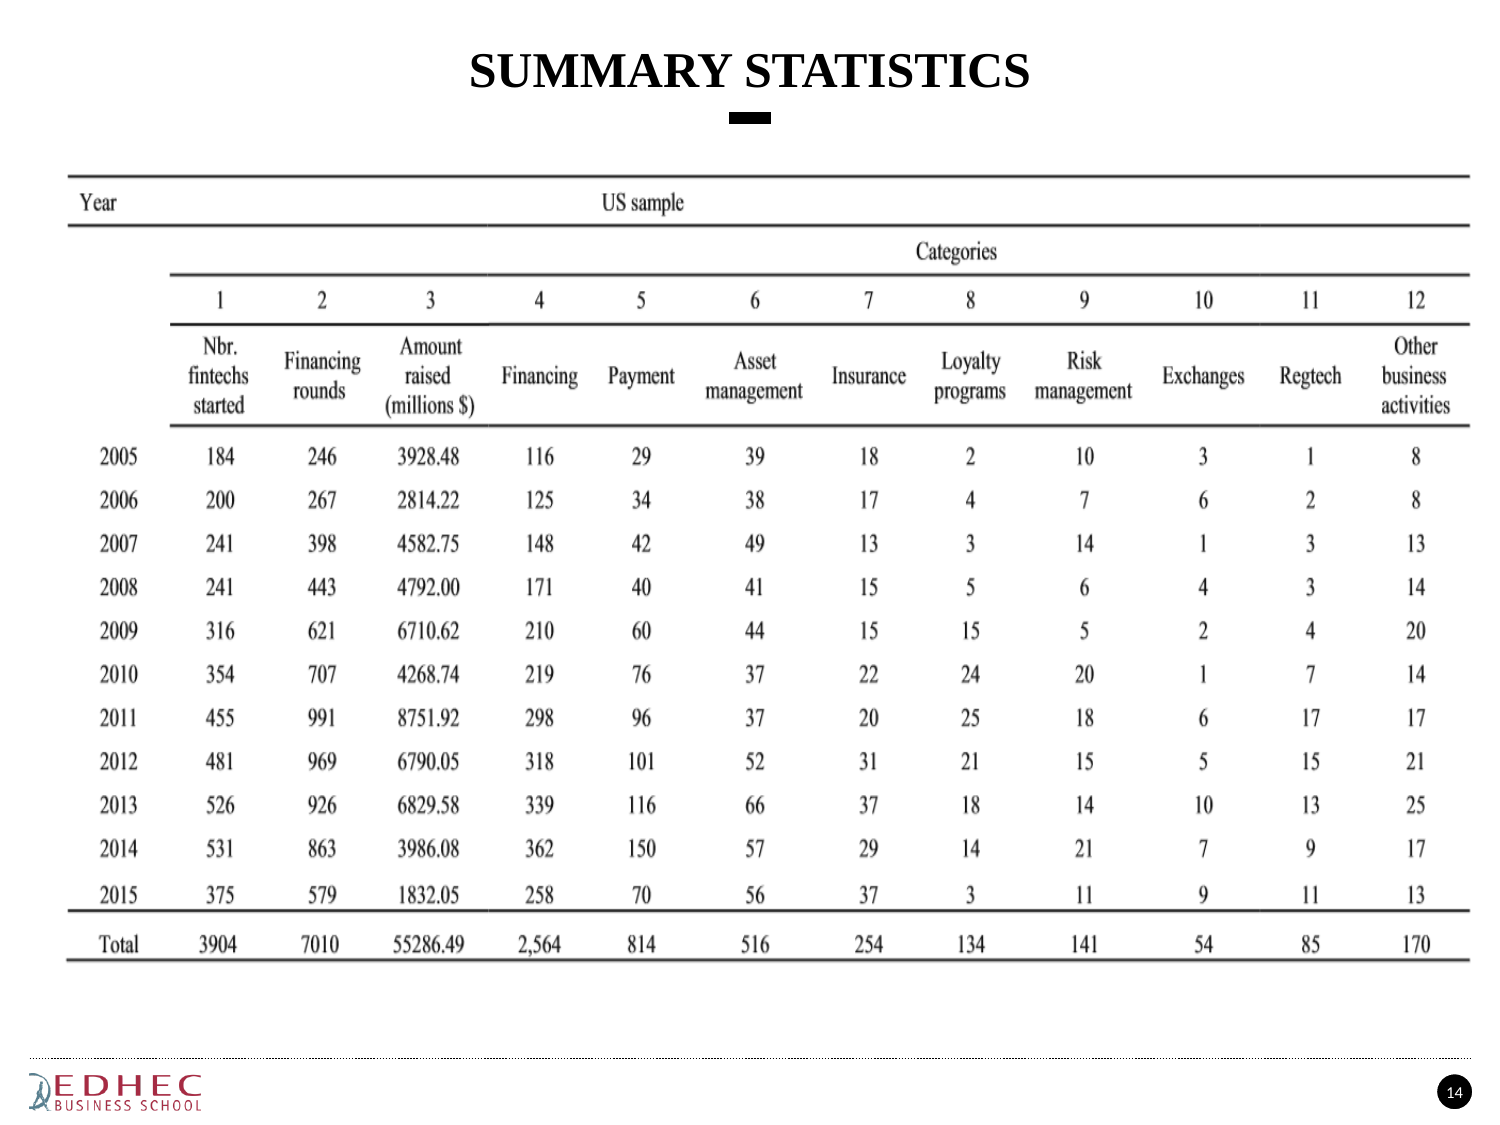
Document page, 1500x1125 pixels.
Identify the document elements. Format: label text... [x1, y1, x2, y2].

picture [29, 1073, 201, 1111]
picture [56, 172, 1476, 965]
slide_number 14 [1430, 1067, 1479, 1116]
title Summary Statistics [70, 29, 1430, 106]
